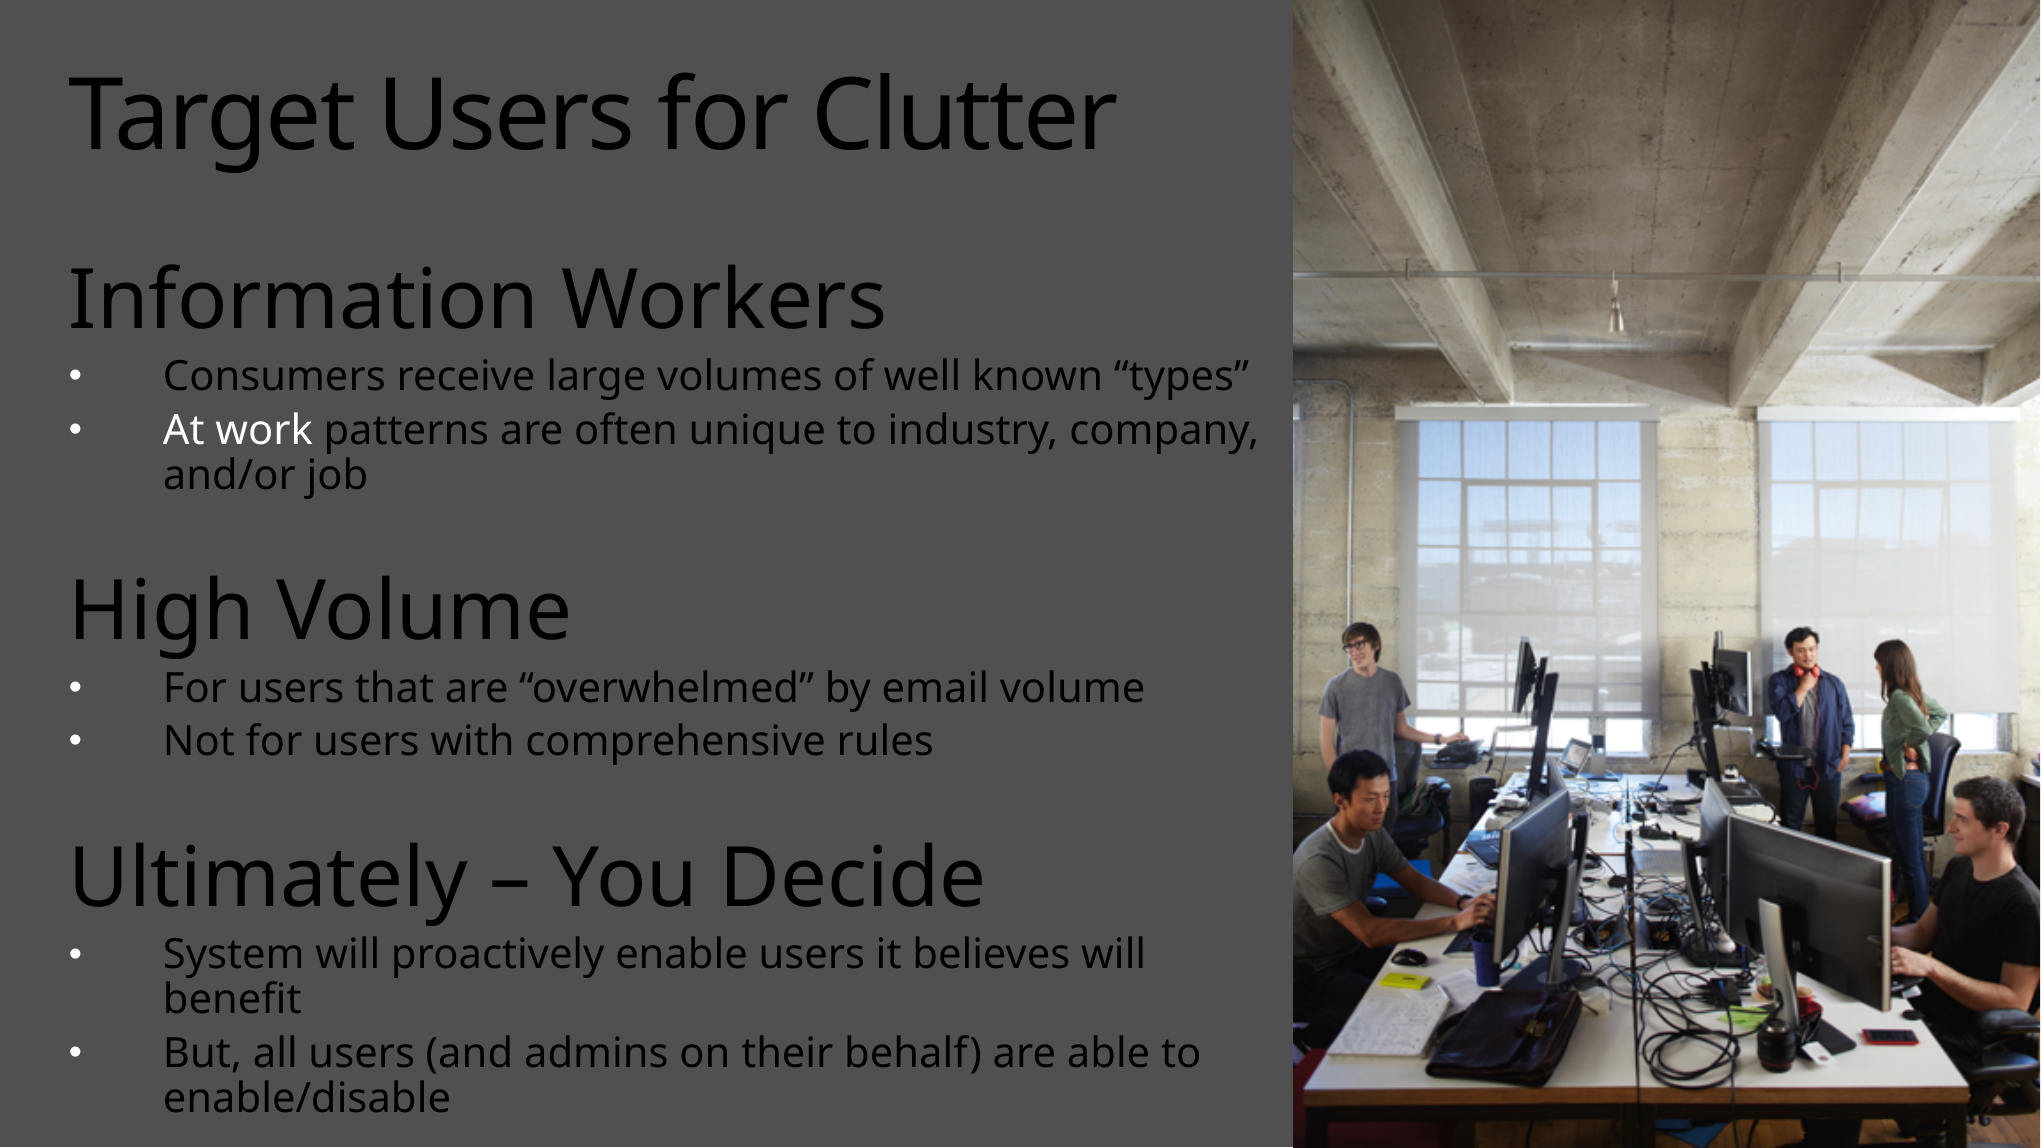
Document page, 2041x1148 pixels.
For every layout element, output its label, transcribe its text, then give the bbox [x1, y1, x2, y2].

list Information Workers Consumers receive large volumes of well known “types” At work patterns are often unique to industry, company, and/or job High Volume For users that are “overwhelmed” by email volume Not for users with comprehensive rules Ultimately – You Decide System will proactively enable users it believes will benefit But, all users (and admins on their behalf) are able to enable/disable [45, 241, 1293, 1121]
title Target Users for Clutter [45, 48, 1293, 199]
picture [1293, 0, 2041, 1148]
